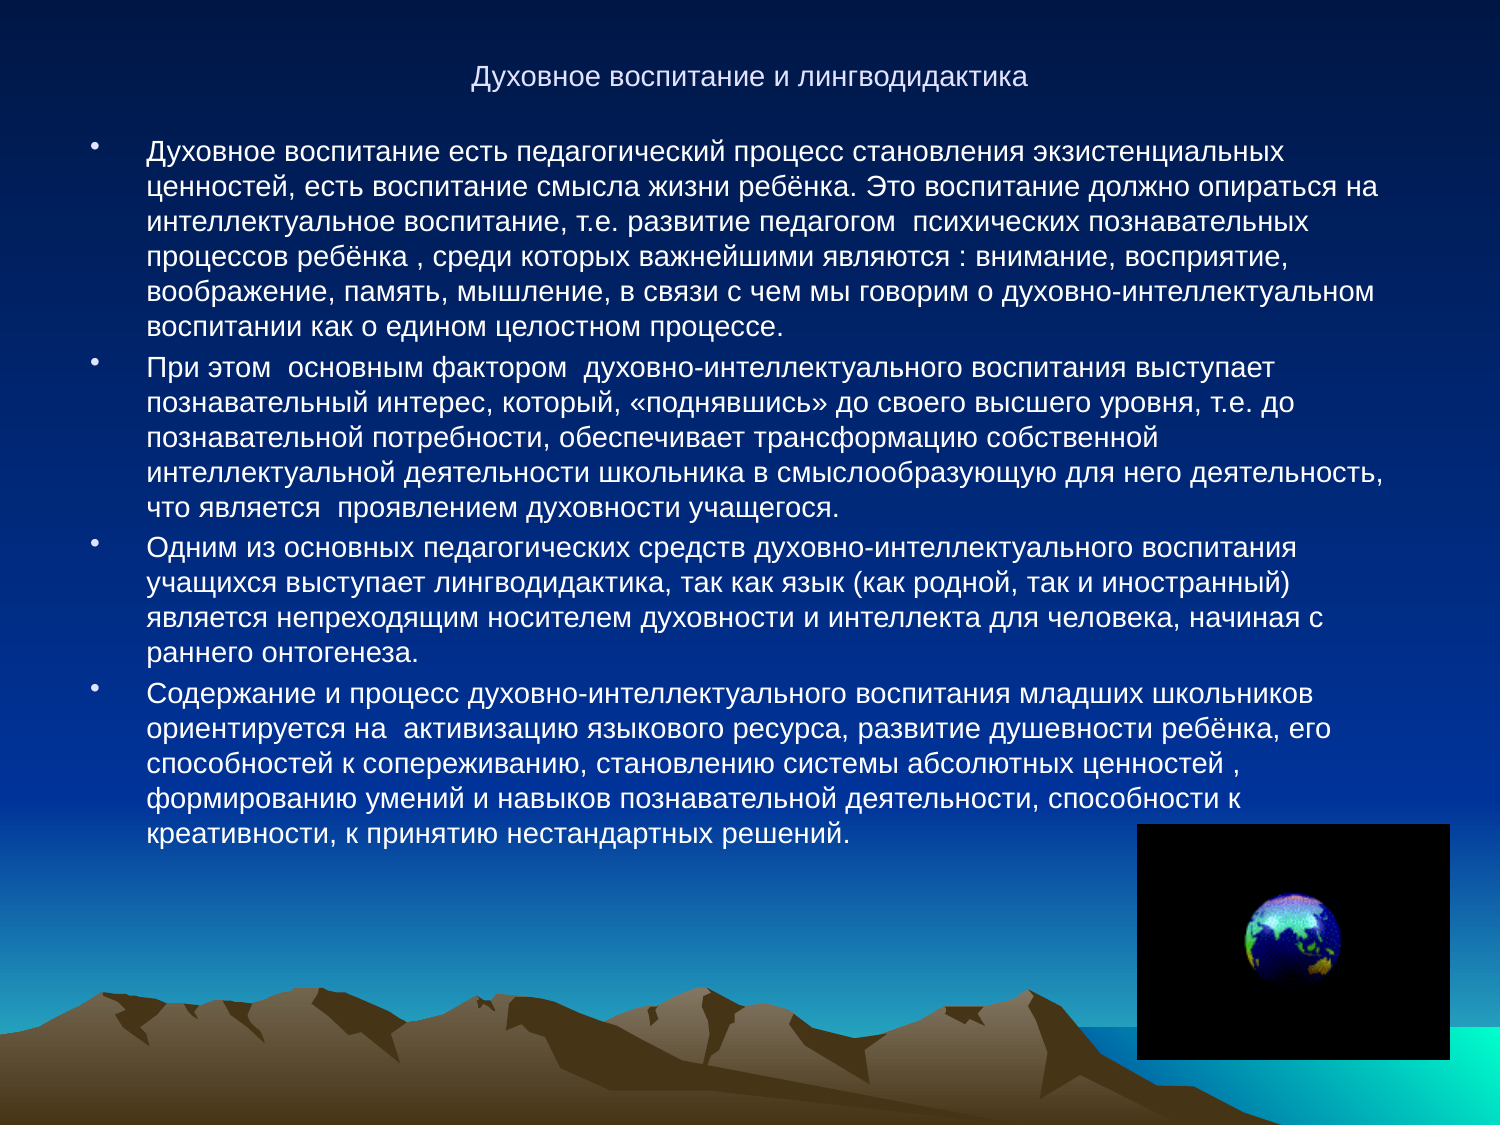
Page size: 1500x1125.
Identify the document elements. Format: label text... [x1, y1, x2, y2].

title Духовное воспитание и лингводидактика [74, 37, 1426, 113]
list Духовное воспитание есть педагогический процесс становления экзистенциальных ценностей, есть воспитание смысла жизни ребёнка. Это воспитание должно опираться на интеллектуальное воспитание, т.е. развитие педагогом психических познавательных процессов ребёнка , среди которых важнейшими являются : внимание, восприятие, воображение, память, мышление, в связи с чем мы говорим о духовно-интеллектуальном воспитании как о едином целостном процессе. При этом основным фактором духовно-интеллектуального воспитания выступает познавательный интерес, который, «поднявшись» до своего высшего уровня, т.е. до познавательной потребности, обеспечивает трансформацию собственной интеллектуальной деятельности школьника в смыслообразующую для него деятельность, что является проявлением духовности учащегося. Одним из основных педагогических средств духовно-интеллектуального воспитания учащихся выступает лингводидактика, так как язык (как родной, так и иностранный) является непреходящим носителем духовности и интеллекта для человека, начиная с раннего онтогенеза. Содержание и процесс духовно-интеллектуального воспитания младших школьников ориентируется на активизацию языкового ресурса, развитие душевности ребёнка, его способностей к сопереживанию, становлению системы абсолютных ценностей , формированию умений и навыков познавательной деятельности, способности к креативности, к принятию нестандартных решений. [74, 124, 1426, 1001]
picture [1137, 824, 1451, 1060]
